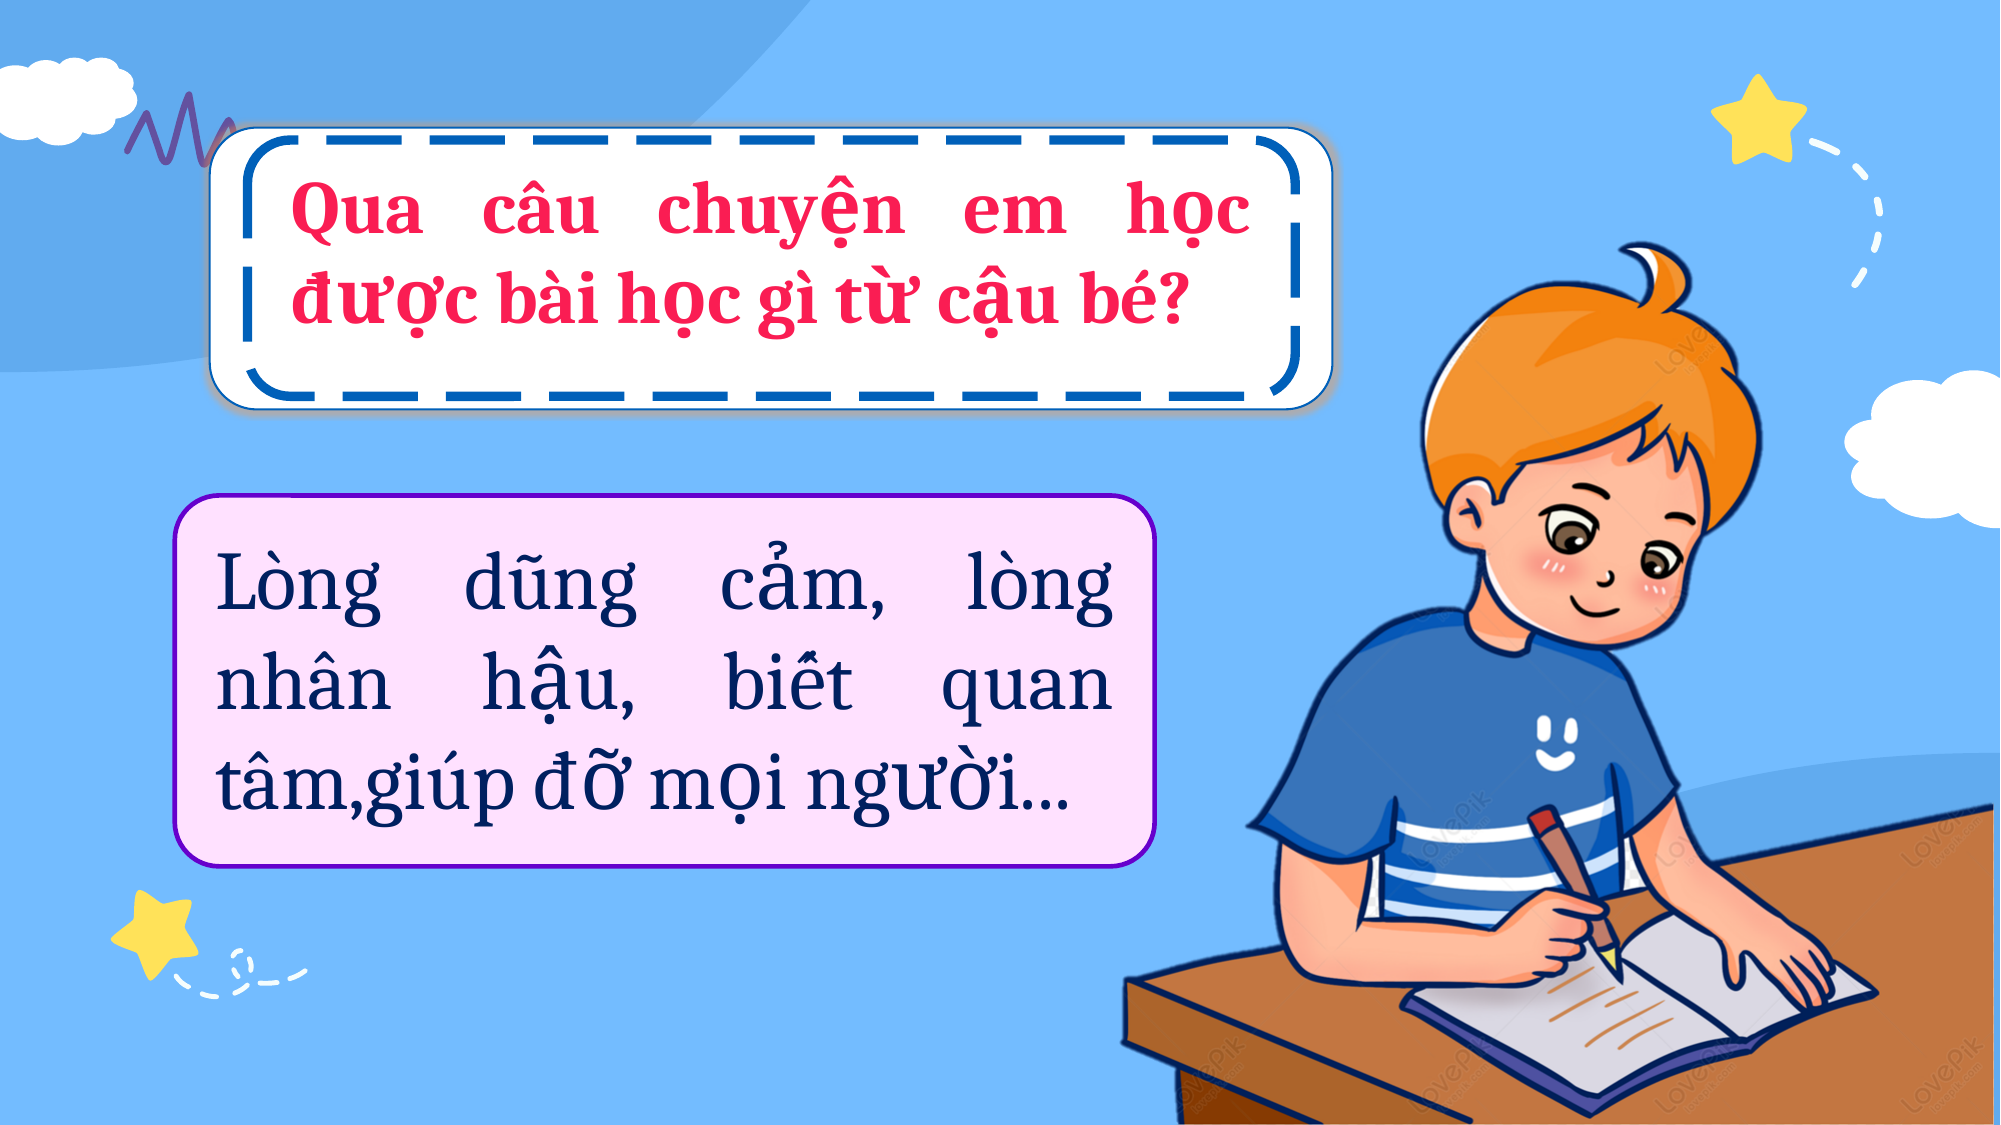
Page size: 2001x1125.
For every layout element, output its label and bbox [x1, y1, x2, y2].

text_box [209, 127, 1333, 410]
text_box [174, 495, 1155, 867]
text_box [0, 57, 138, 146]
picture [1085, 216, 1994, 1125]
